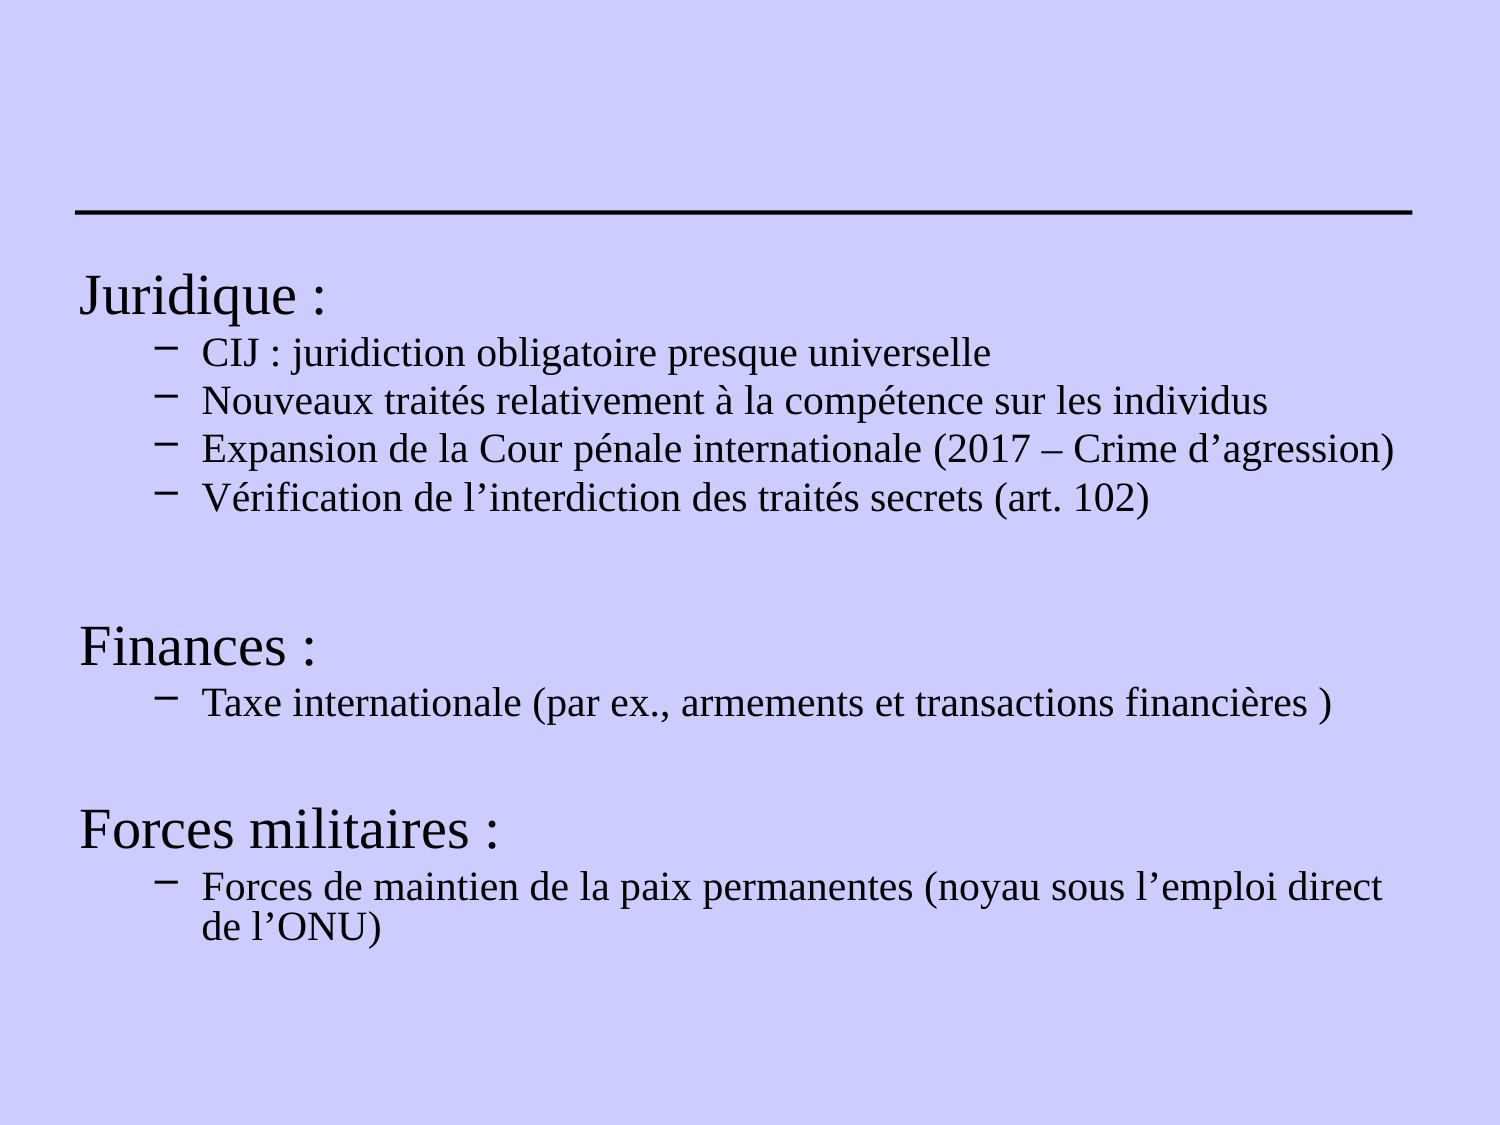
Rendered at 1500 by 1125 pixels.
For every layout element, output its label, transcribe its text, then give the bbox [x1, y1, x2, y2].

list Juridique : CIJ : juridiction obligatoire presque universelle Nouveaux traités relativement à la compétence sur les individus Expansion de la Cour pénale internationale (2017 – Crime d’agression) Vérification de l’interdiction des traités secrets (art. 102) Finances : Taxe internationale (par ex., armements et transactions financières ) Forces militaires : Forces de maintien de la paix permanentes (noyau sous l’emploi direct de l’ONU) [64, 262, 1447, 1000]
